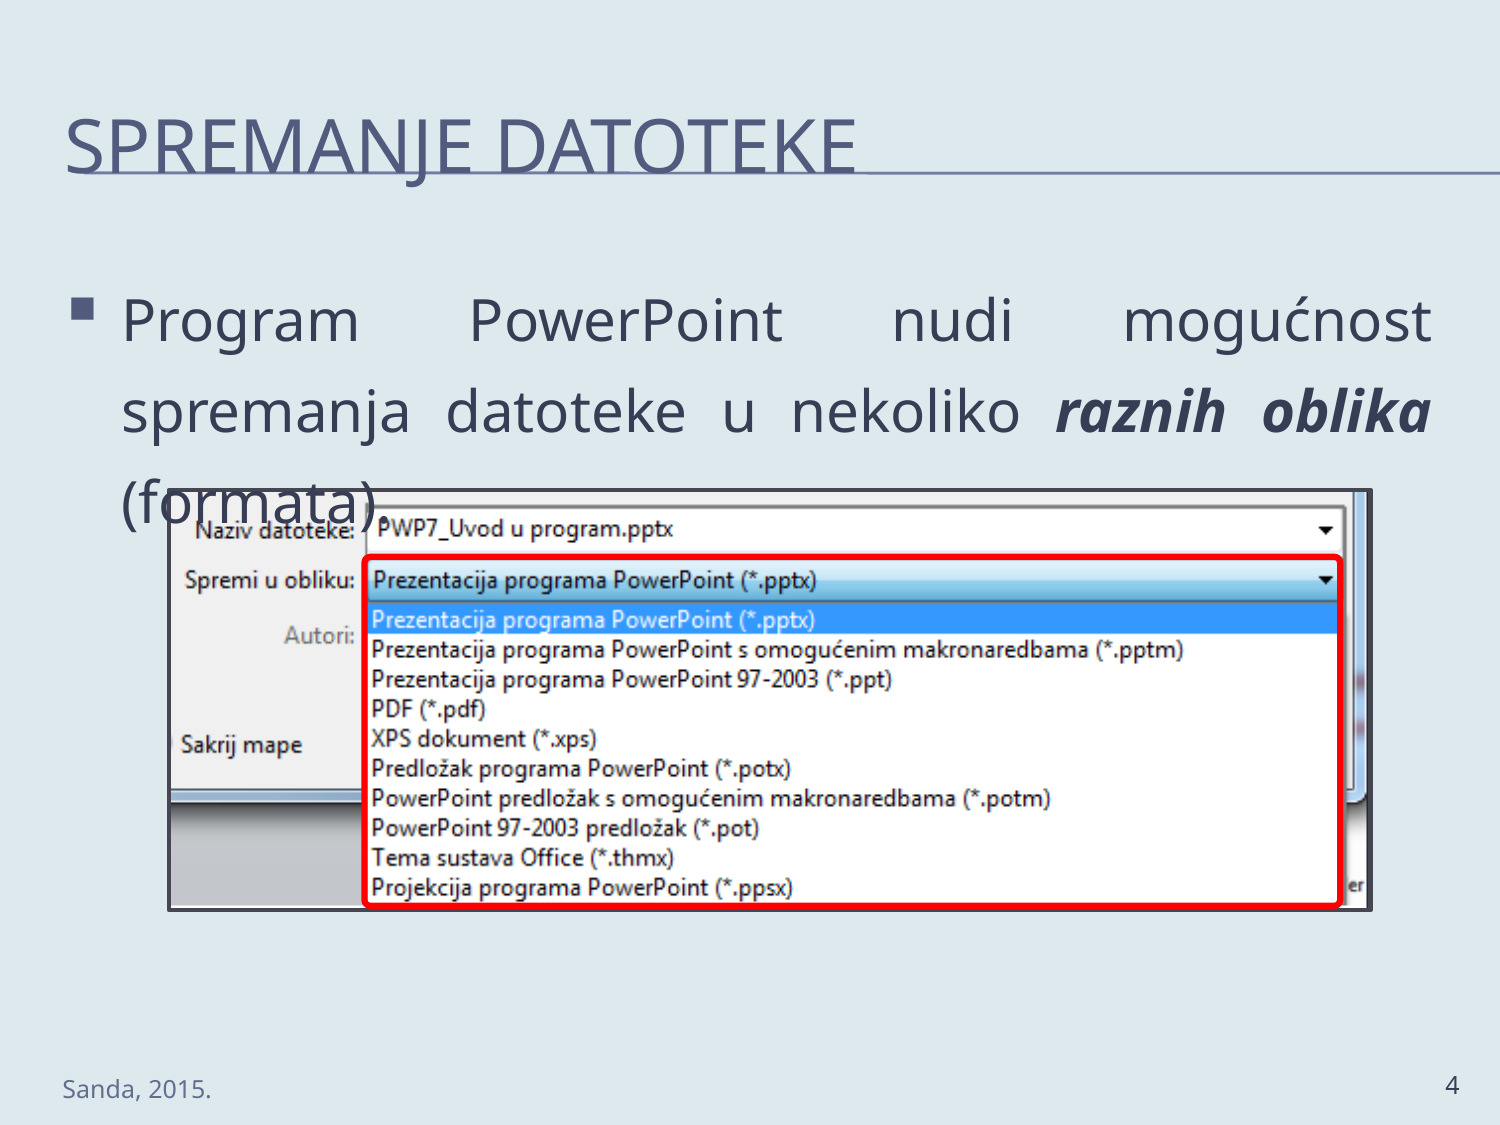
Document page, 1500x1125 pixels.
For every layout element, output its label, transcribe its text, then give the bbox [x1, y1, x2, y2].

title Spremanje datoteke [50, 75, 1475, 213]
slide_number 4 [1350, 1061, 1475, 1103]
list Program PowerPoint nudi mogućnost spremanja datoteke u nekoliko raznih oblika (formata). [49, 254, 1448, 481]
picture [170, 492, 1369, 908]
footer Sanda, 2015. [0, 1065, 227, 1125]
